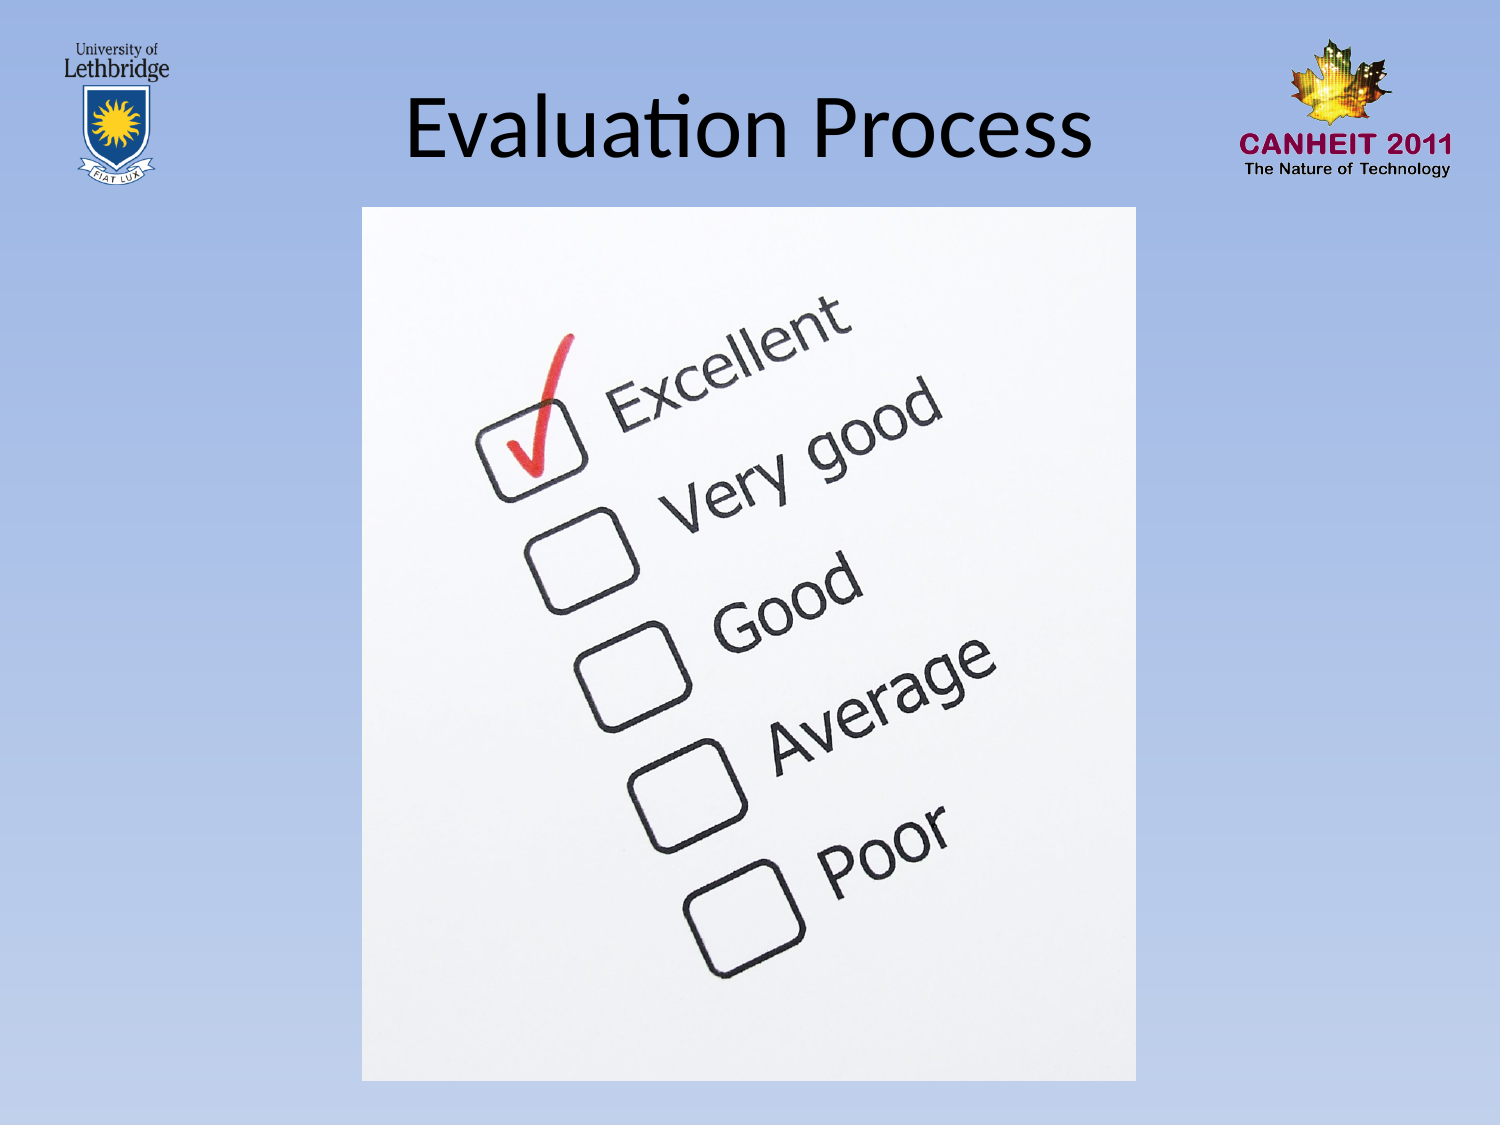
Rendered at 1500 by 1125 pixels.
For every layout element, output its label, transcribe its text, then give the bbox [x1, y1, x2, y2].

picture [64, 42, 169, 185]
picture [1222, 30, 1470, 191]
title Evaluation Process [124, 0, 1376, 242]
picture [362, 207, 1136, 1082]
